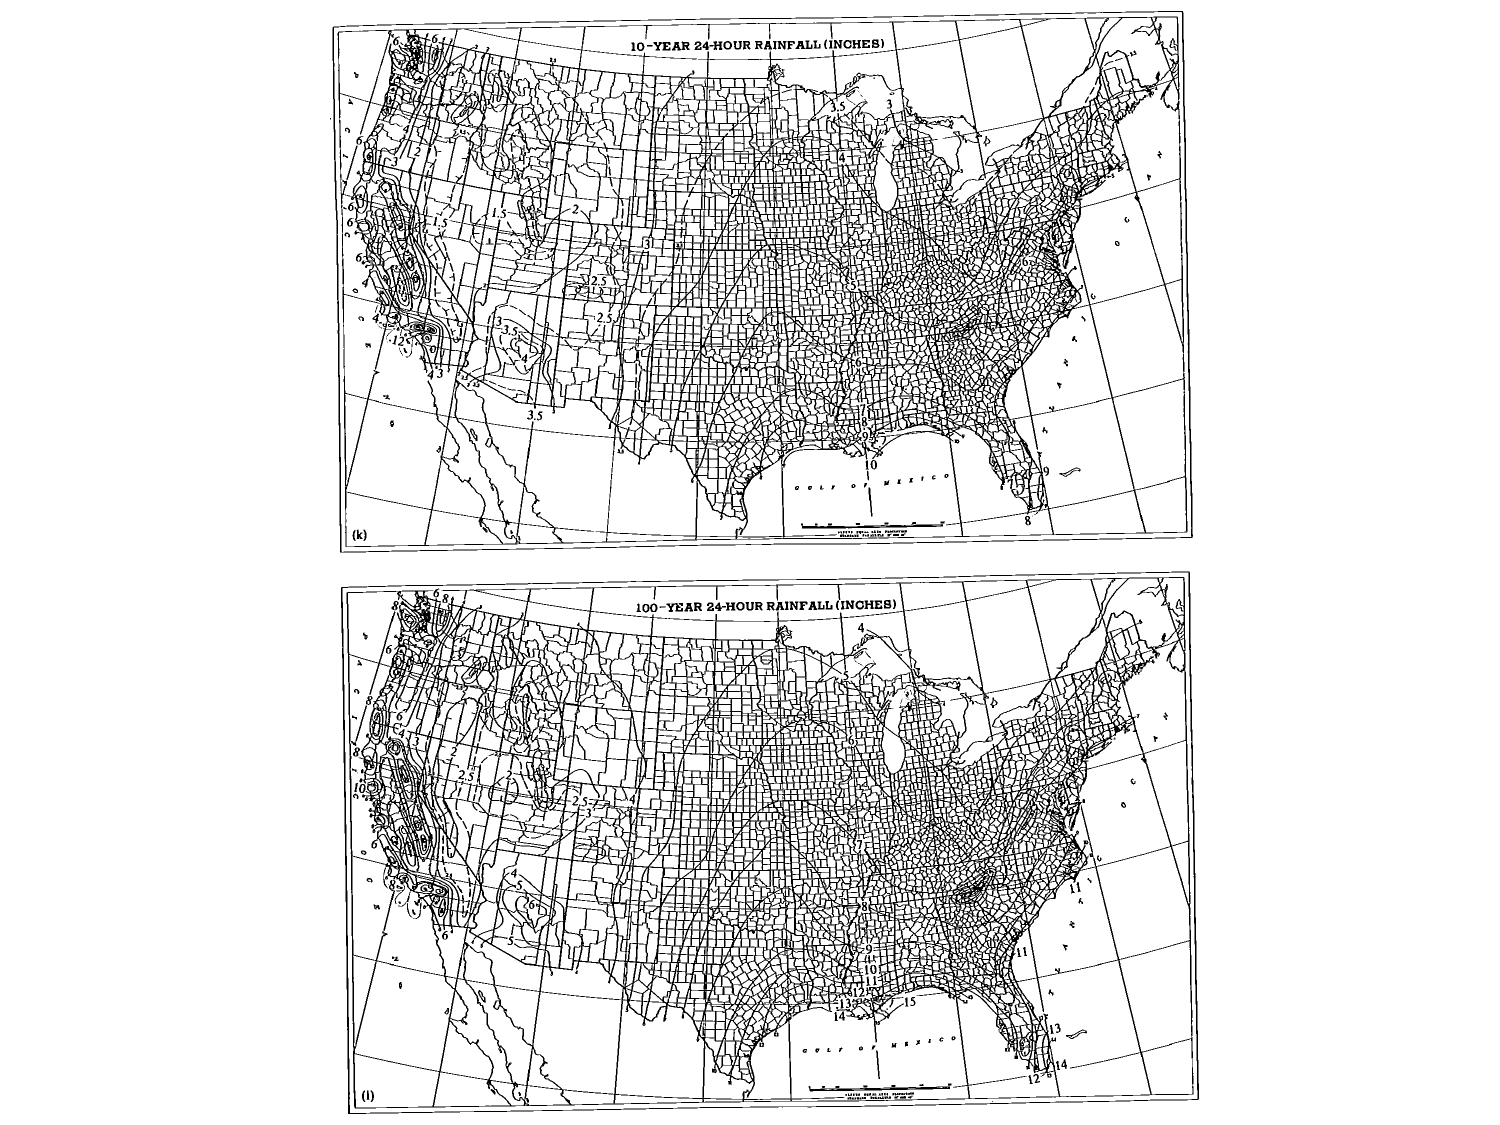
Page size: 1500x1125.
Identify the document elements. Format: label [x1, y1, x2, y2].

picture [324, 0, 1210, 1125]
